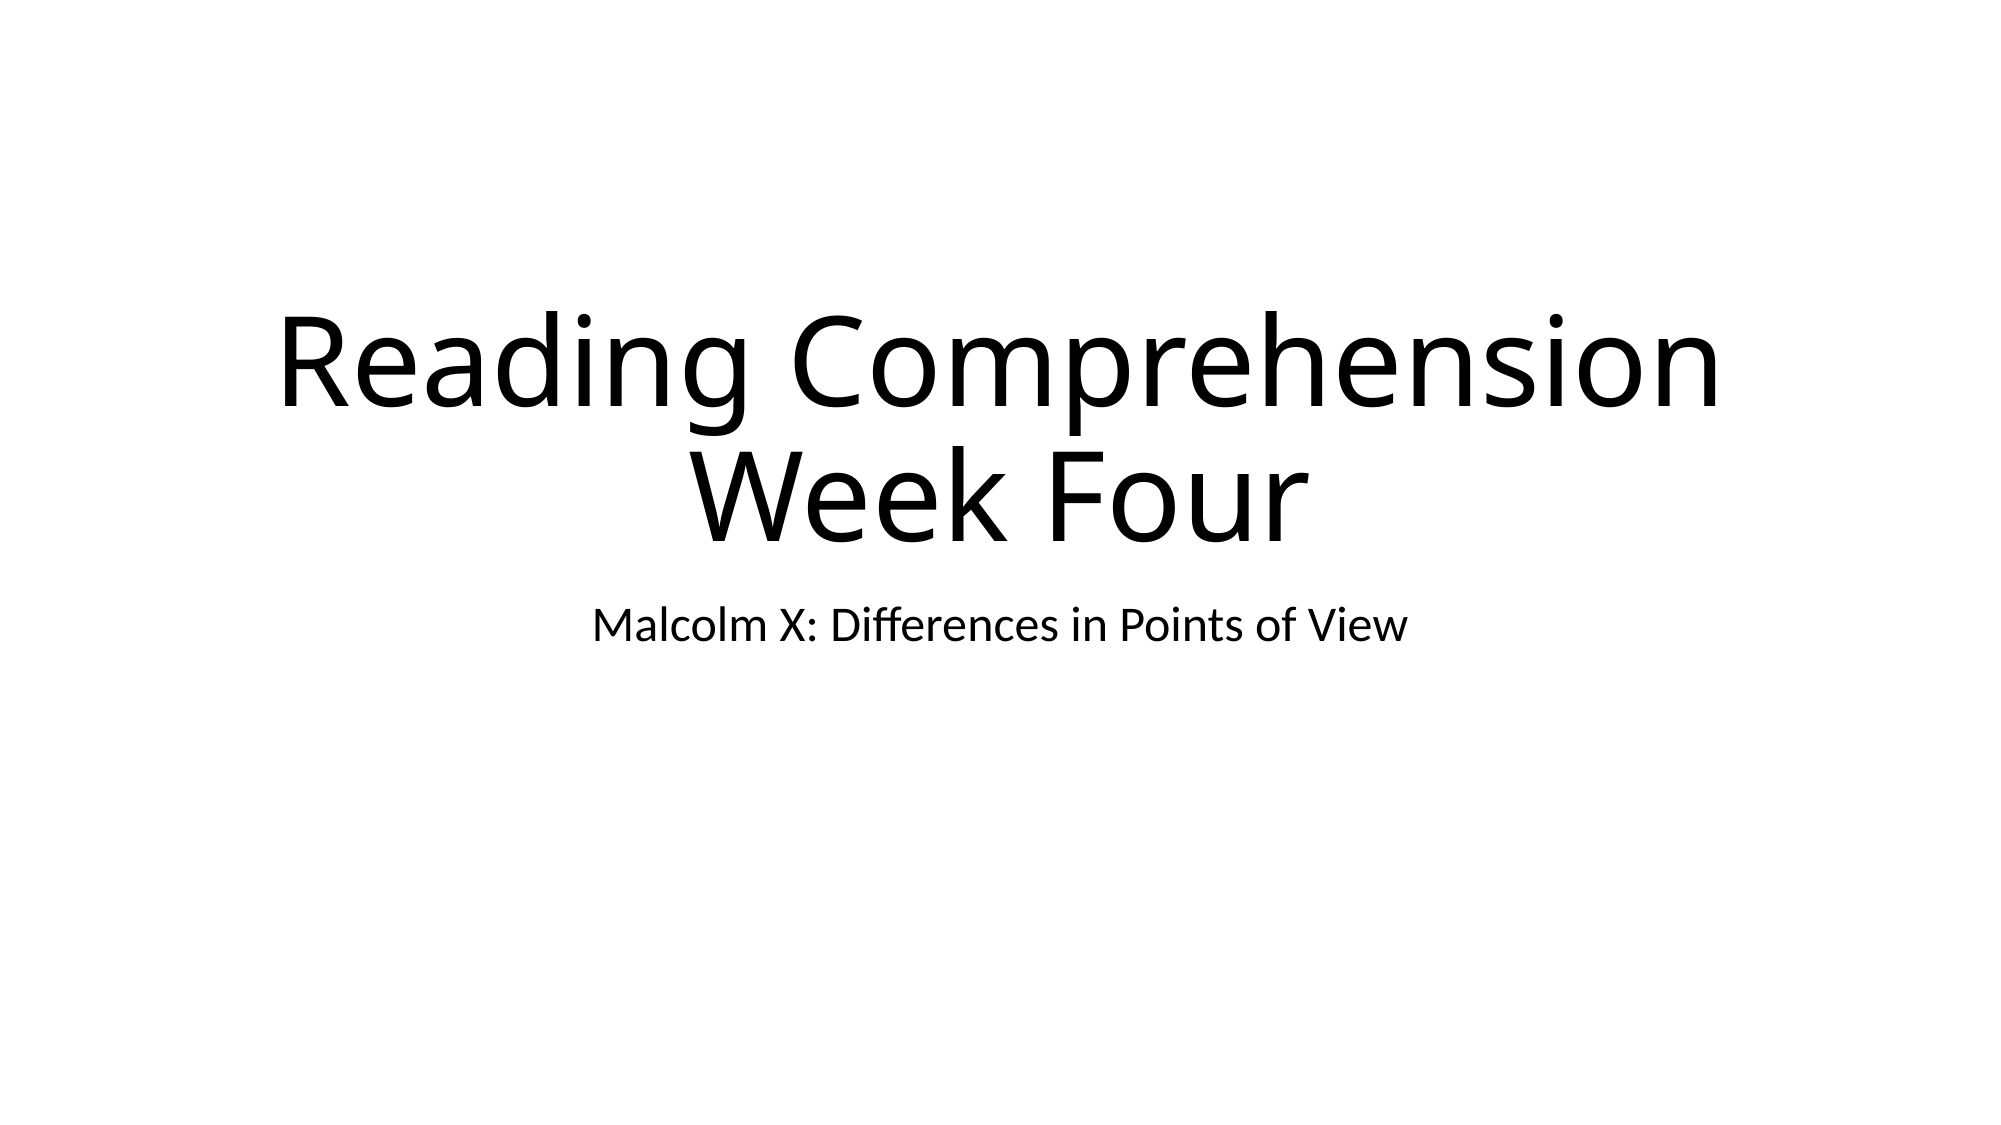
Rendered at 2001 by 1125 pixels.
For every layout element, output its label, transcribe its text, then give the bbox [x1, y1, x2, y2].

title Reading Comprehension Week Four [249, 184, 1750, 576]
subtitle Malcolm X: Differences in Points of View [249, 590, 1750, 863]
